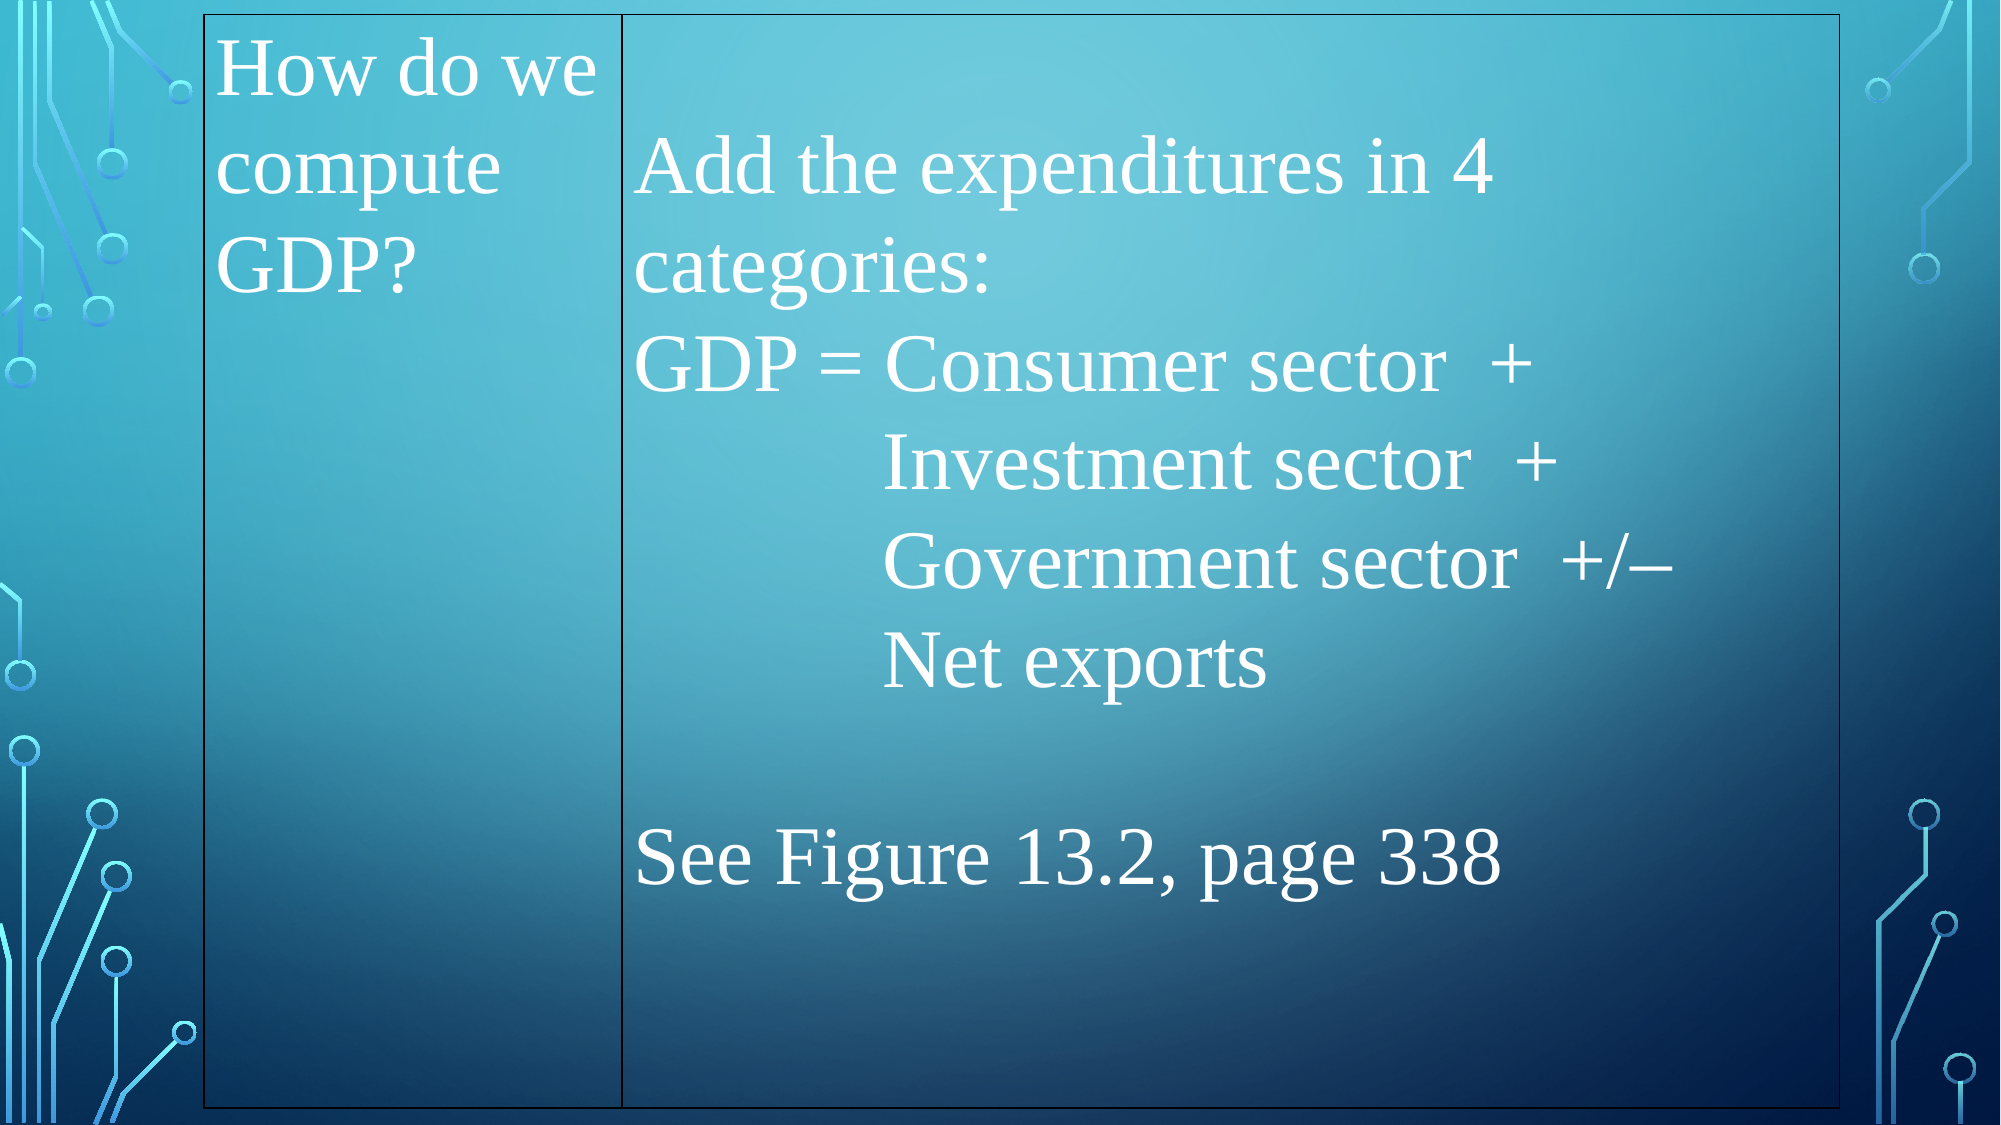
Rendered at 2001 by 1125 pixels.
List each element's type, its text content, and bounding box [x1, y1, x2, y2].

table_header How do we compute GDP? [205, 15, 621, 1107]
table_header Add the expenditures in 4 categories: GDP = Consumer sector + Investment sector + Government sector +/– Net exports See Figure 13.2, page 338 [623, 15, 1839, 1107]
